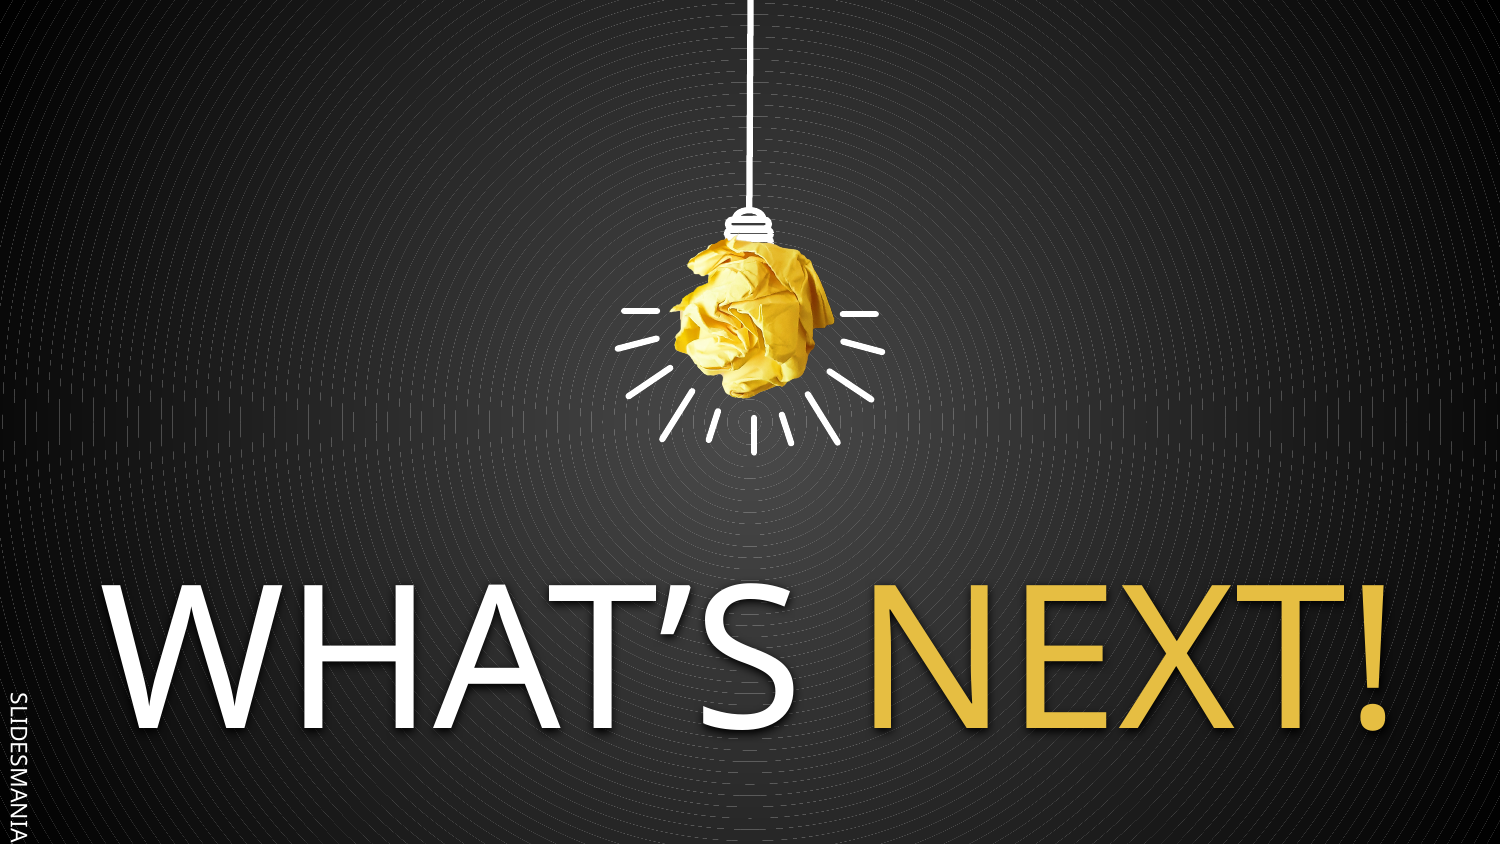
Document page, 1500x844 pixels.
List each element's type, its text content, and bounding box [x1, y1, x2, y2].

picture [669, 230, 835, 399]
title WHAT’S NEXT! [51, 467, 1449, 830]
